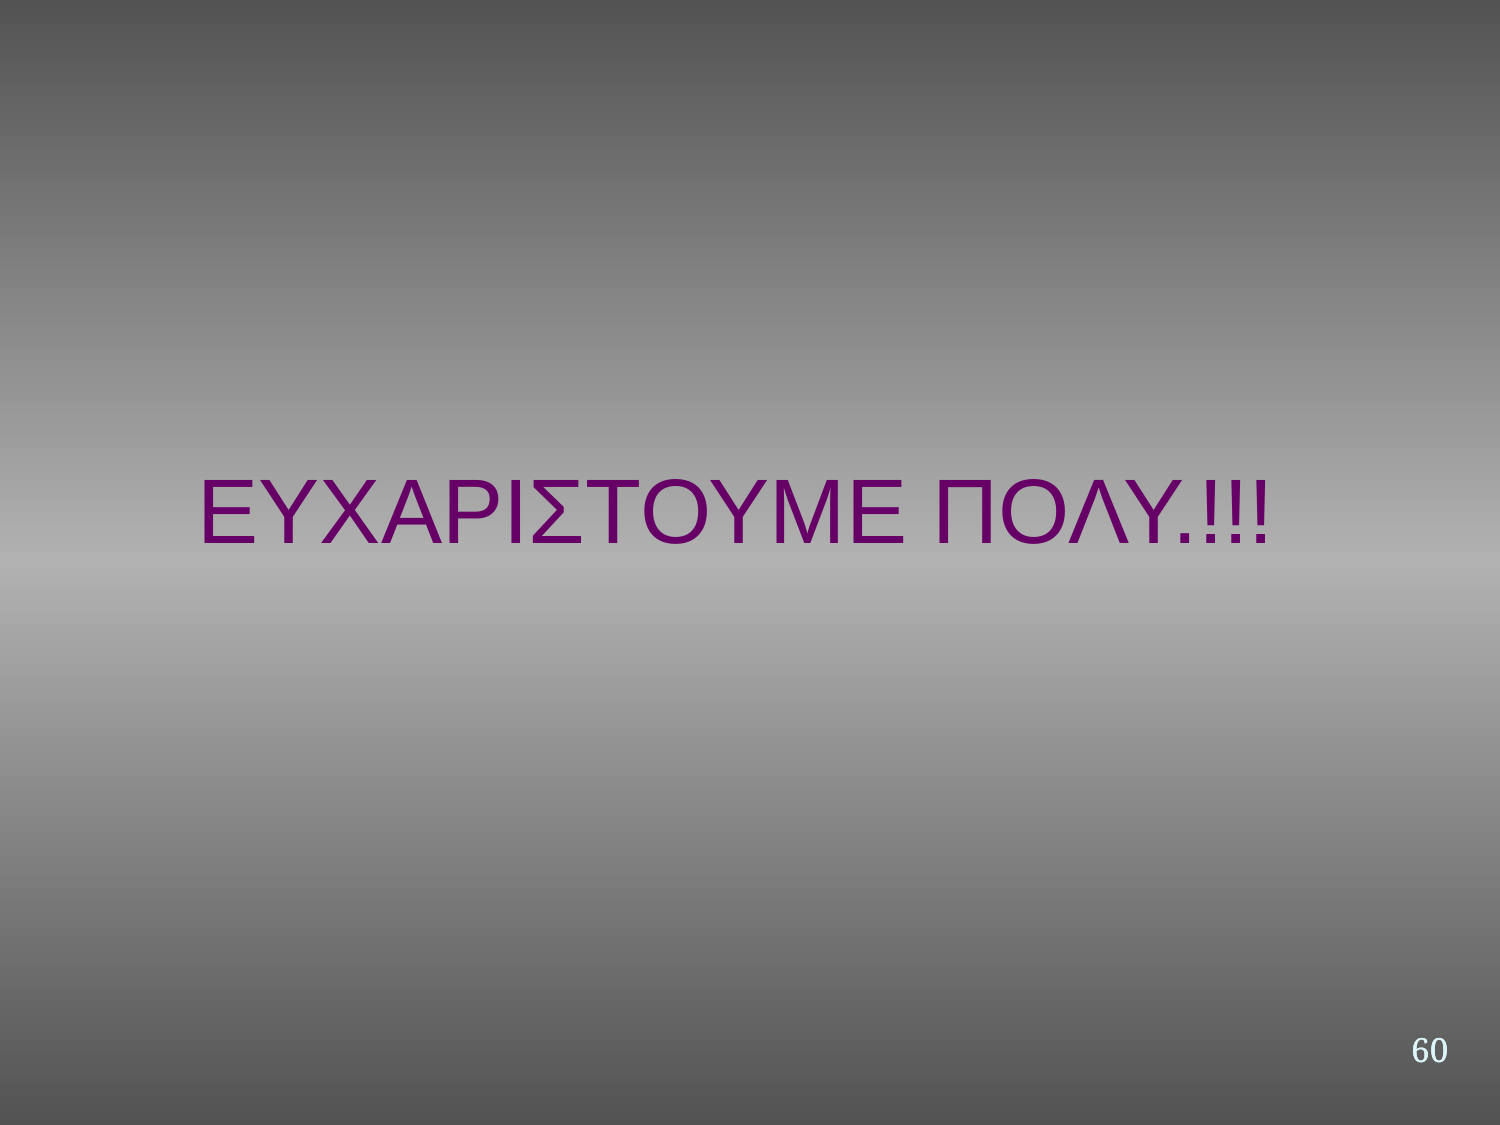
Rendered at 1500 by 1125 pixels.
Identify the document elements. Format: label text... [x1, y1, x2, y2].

text_box 60 [1379, 1013, 1480, 1089]
text_box ΕΥΧΑΡΙΣΤΟΥΜΕ ΠΟΛΥ.!!! [183, 444, 1353, 569]
